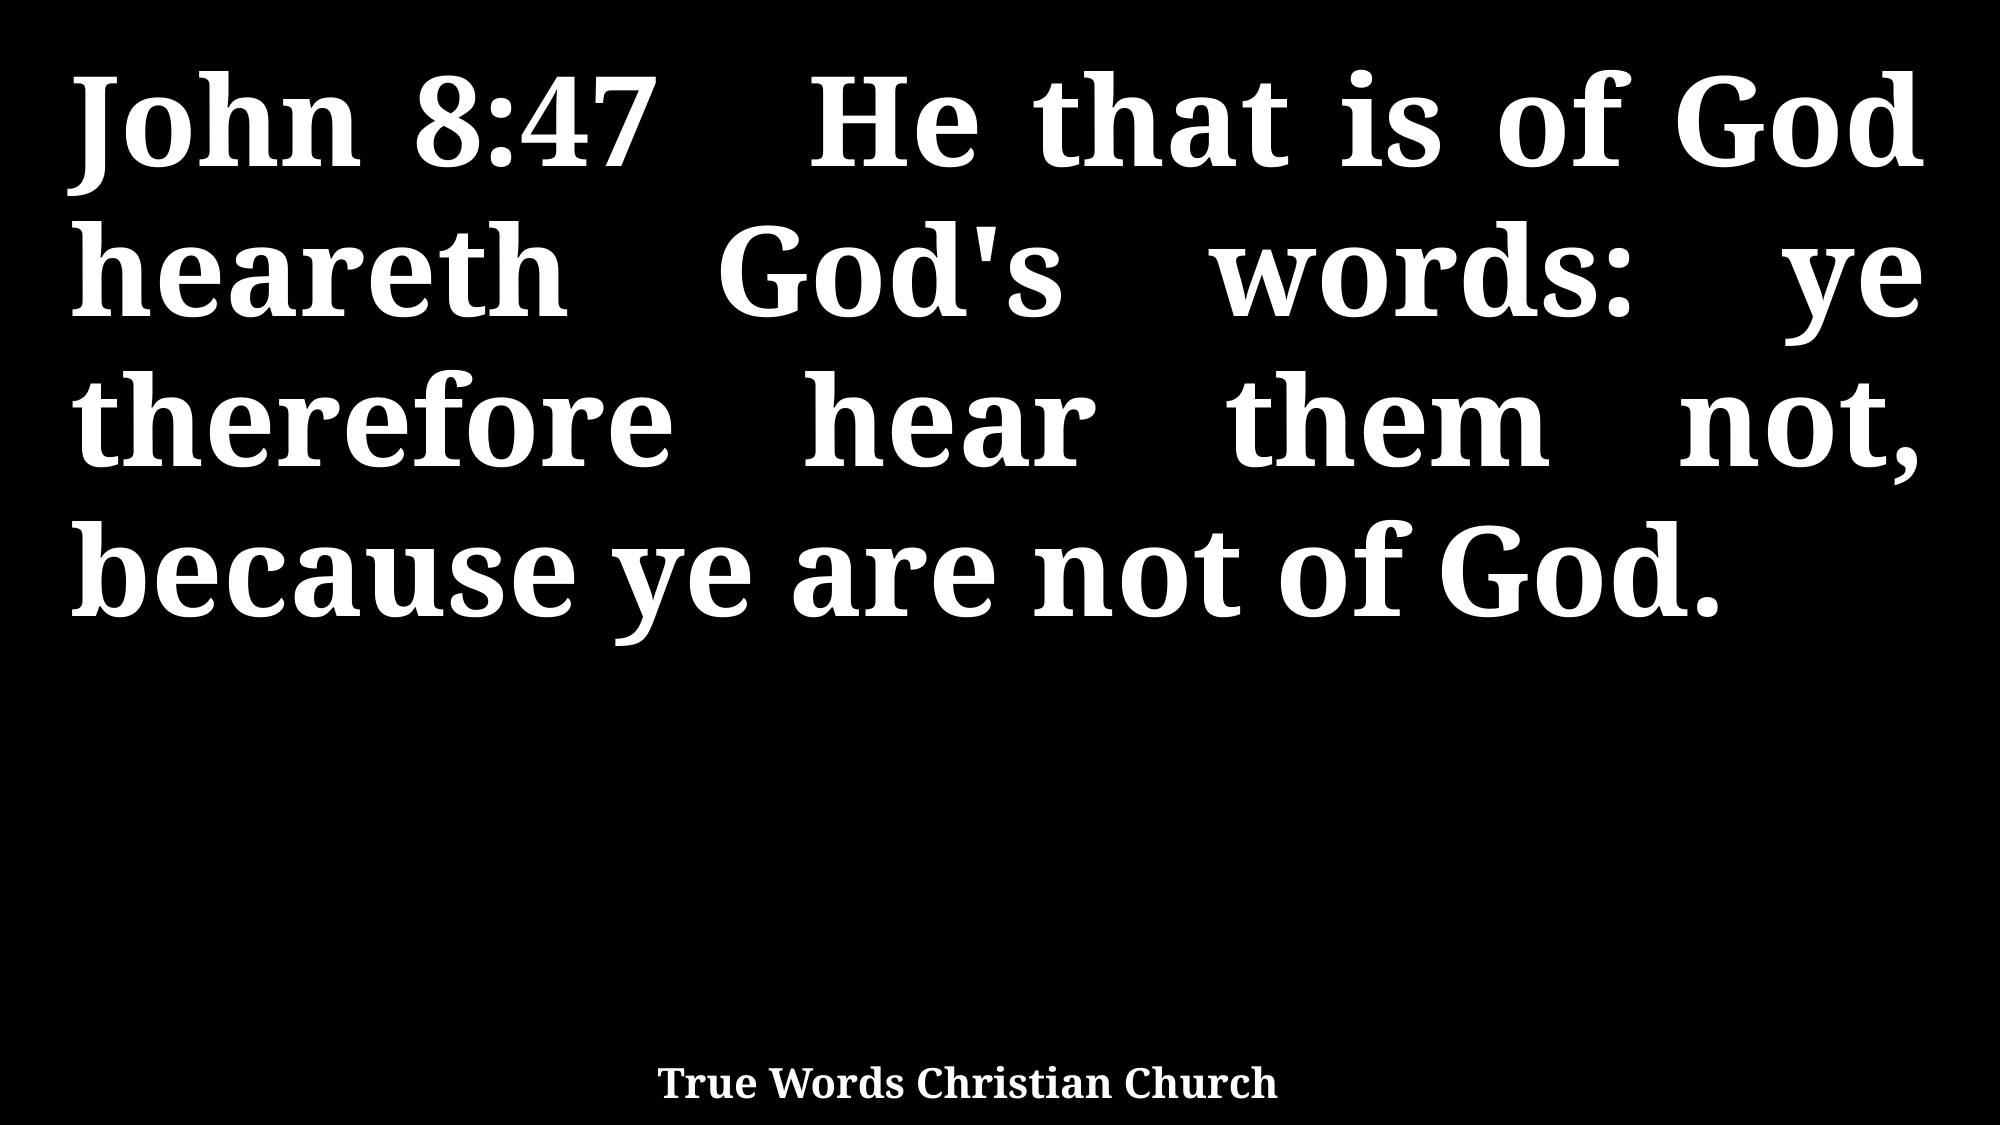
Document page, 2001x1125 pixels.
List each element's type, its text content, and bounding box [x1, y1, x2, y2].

text_box True Words Christian Church [642, 1049, 1294, 1114]
text_box John 8:47 He that is of God heareth God's words: ye therefore hear them not, because ye are not of God. [55, 33, 1944, 649]
